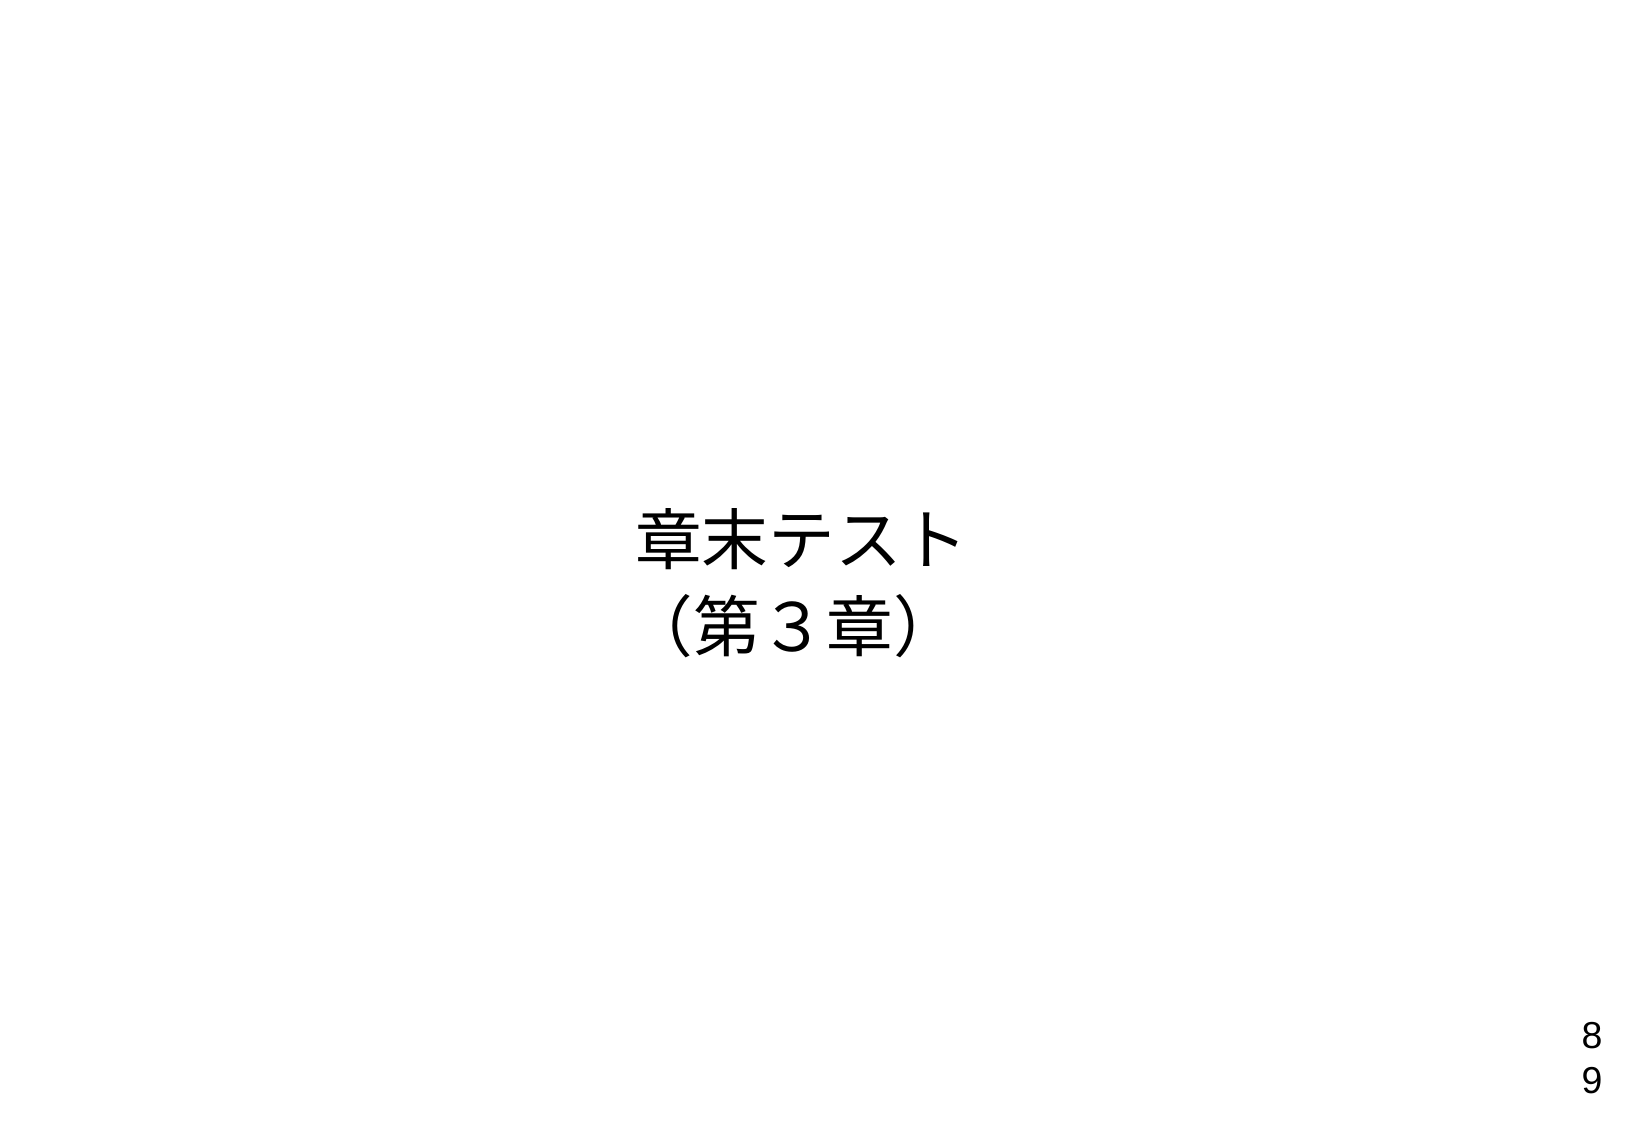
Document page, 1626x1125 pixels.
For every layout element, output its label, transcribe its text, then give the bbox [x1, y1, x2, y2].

text_box 89 [1581, 1026, 1620, 1087]
text_box （第３章） [487, 597, 1110, 729]
text_box 章末テスト [629, 509, 1172, 642]
